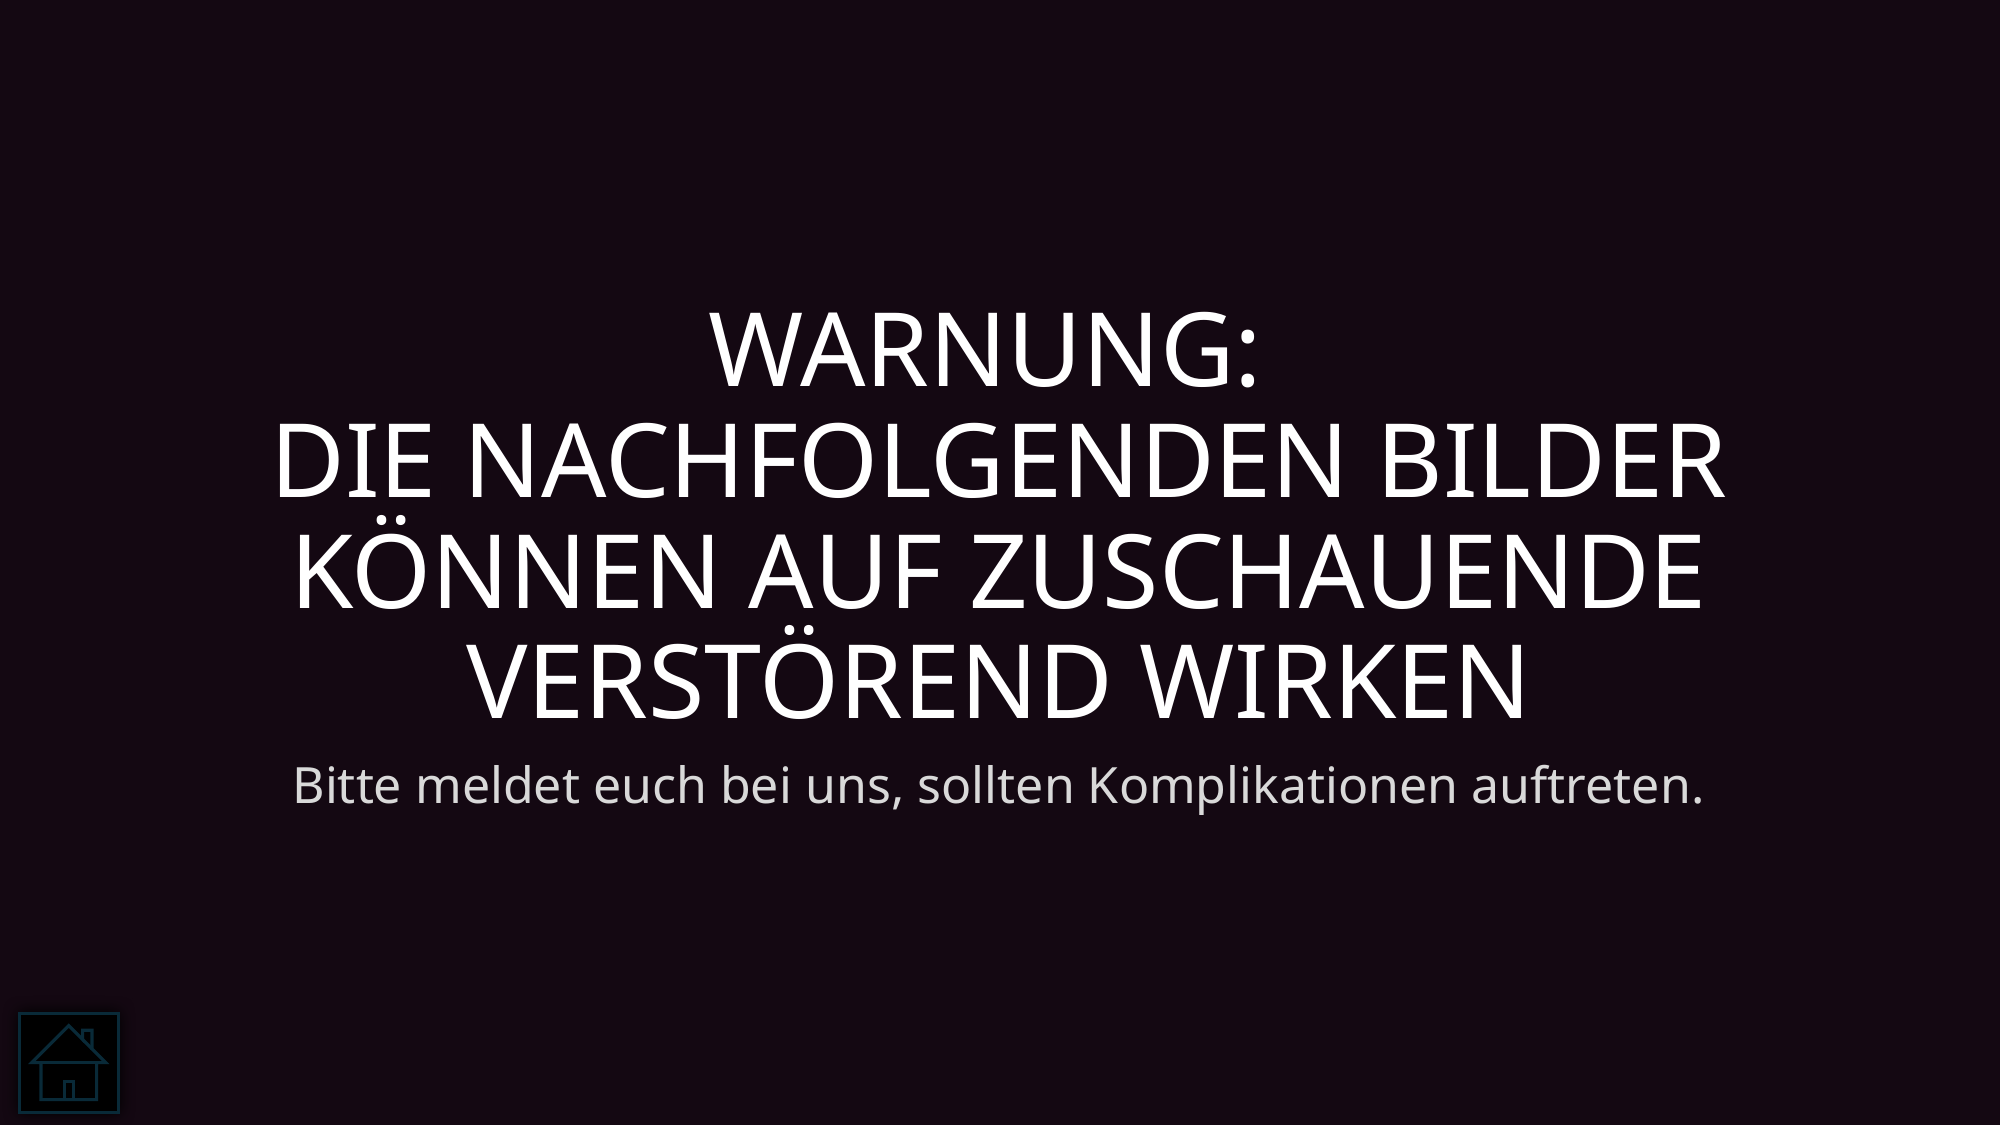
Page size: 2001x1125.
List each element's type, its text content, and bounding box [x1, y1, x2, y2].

title WARNUNG: DIE NACHFOLGENDEN BILDER KÖNNEN AUF ZUSCHAUENDE VERSTÖREND WIRKEN [136, 280, 1862, 749]
text_box [18, 1012, 120, 1114]
list Bitte meldet euch bei uns, sollten Komplikationen auftreten. [136, 752, 1862, 999]
